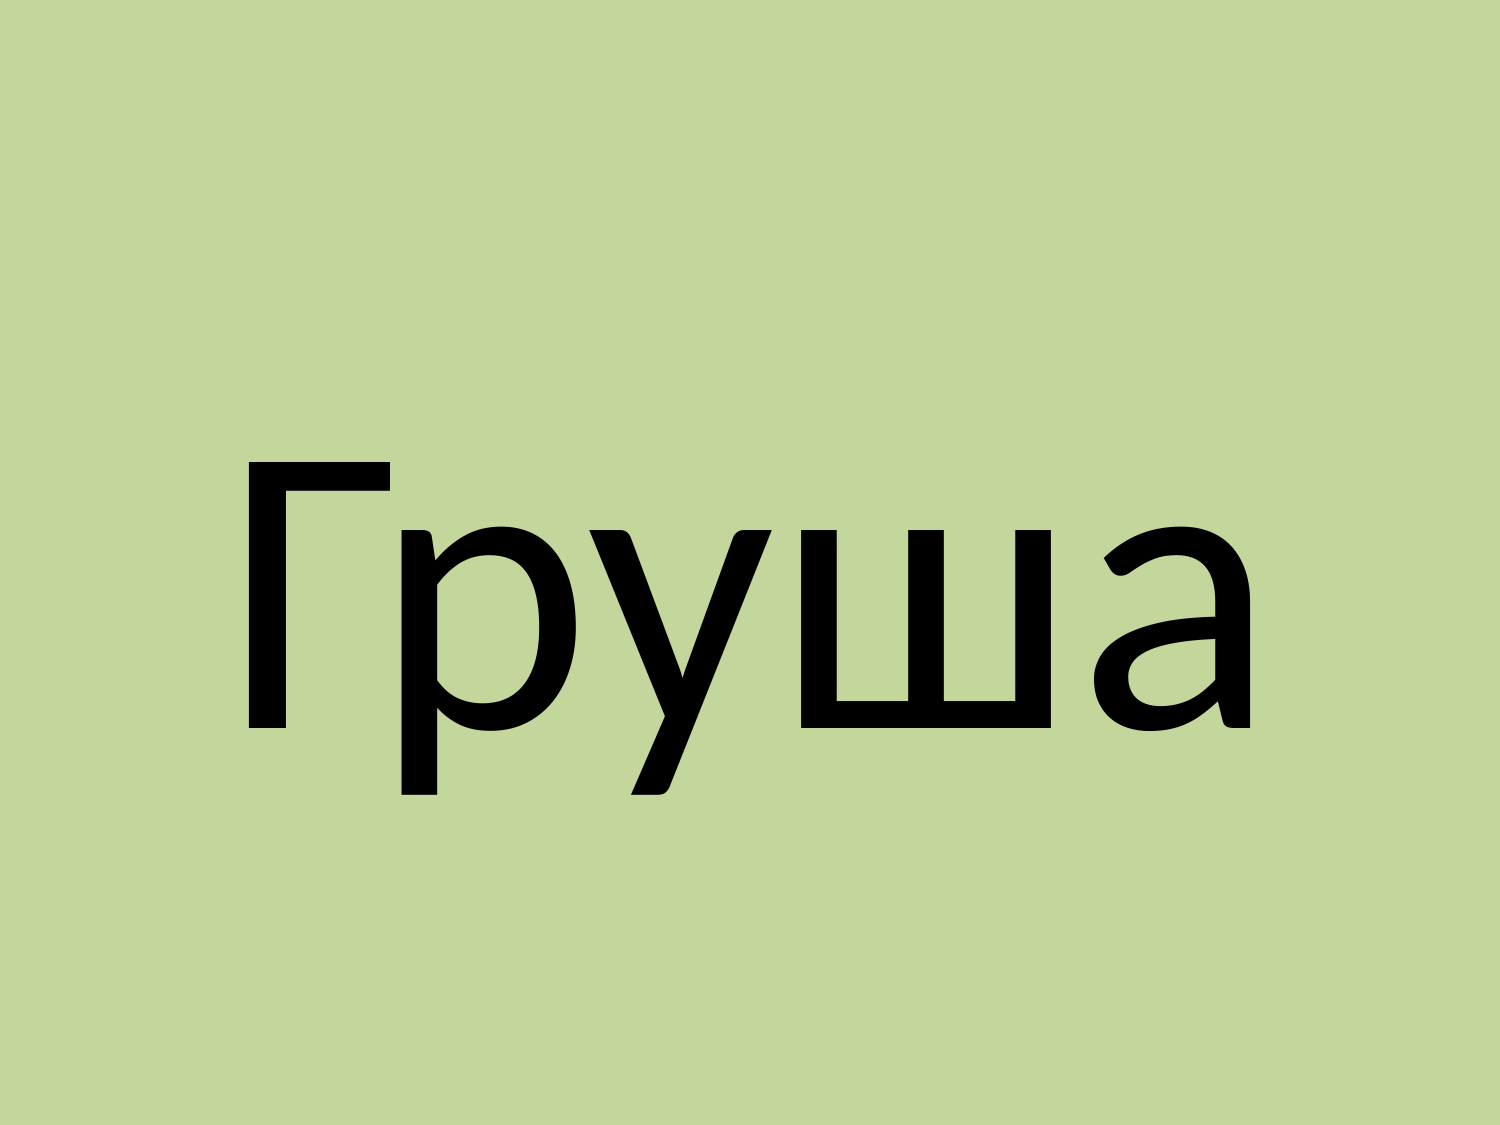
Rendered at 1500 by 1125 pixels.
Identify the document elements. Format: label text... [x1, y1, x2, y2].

title Груша [0, 0, 1500, 1125]
